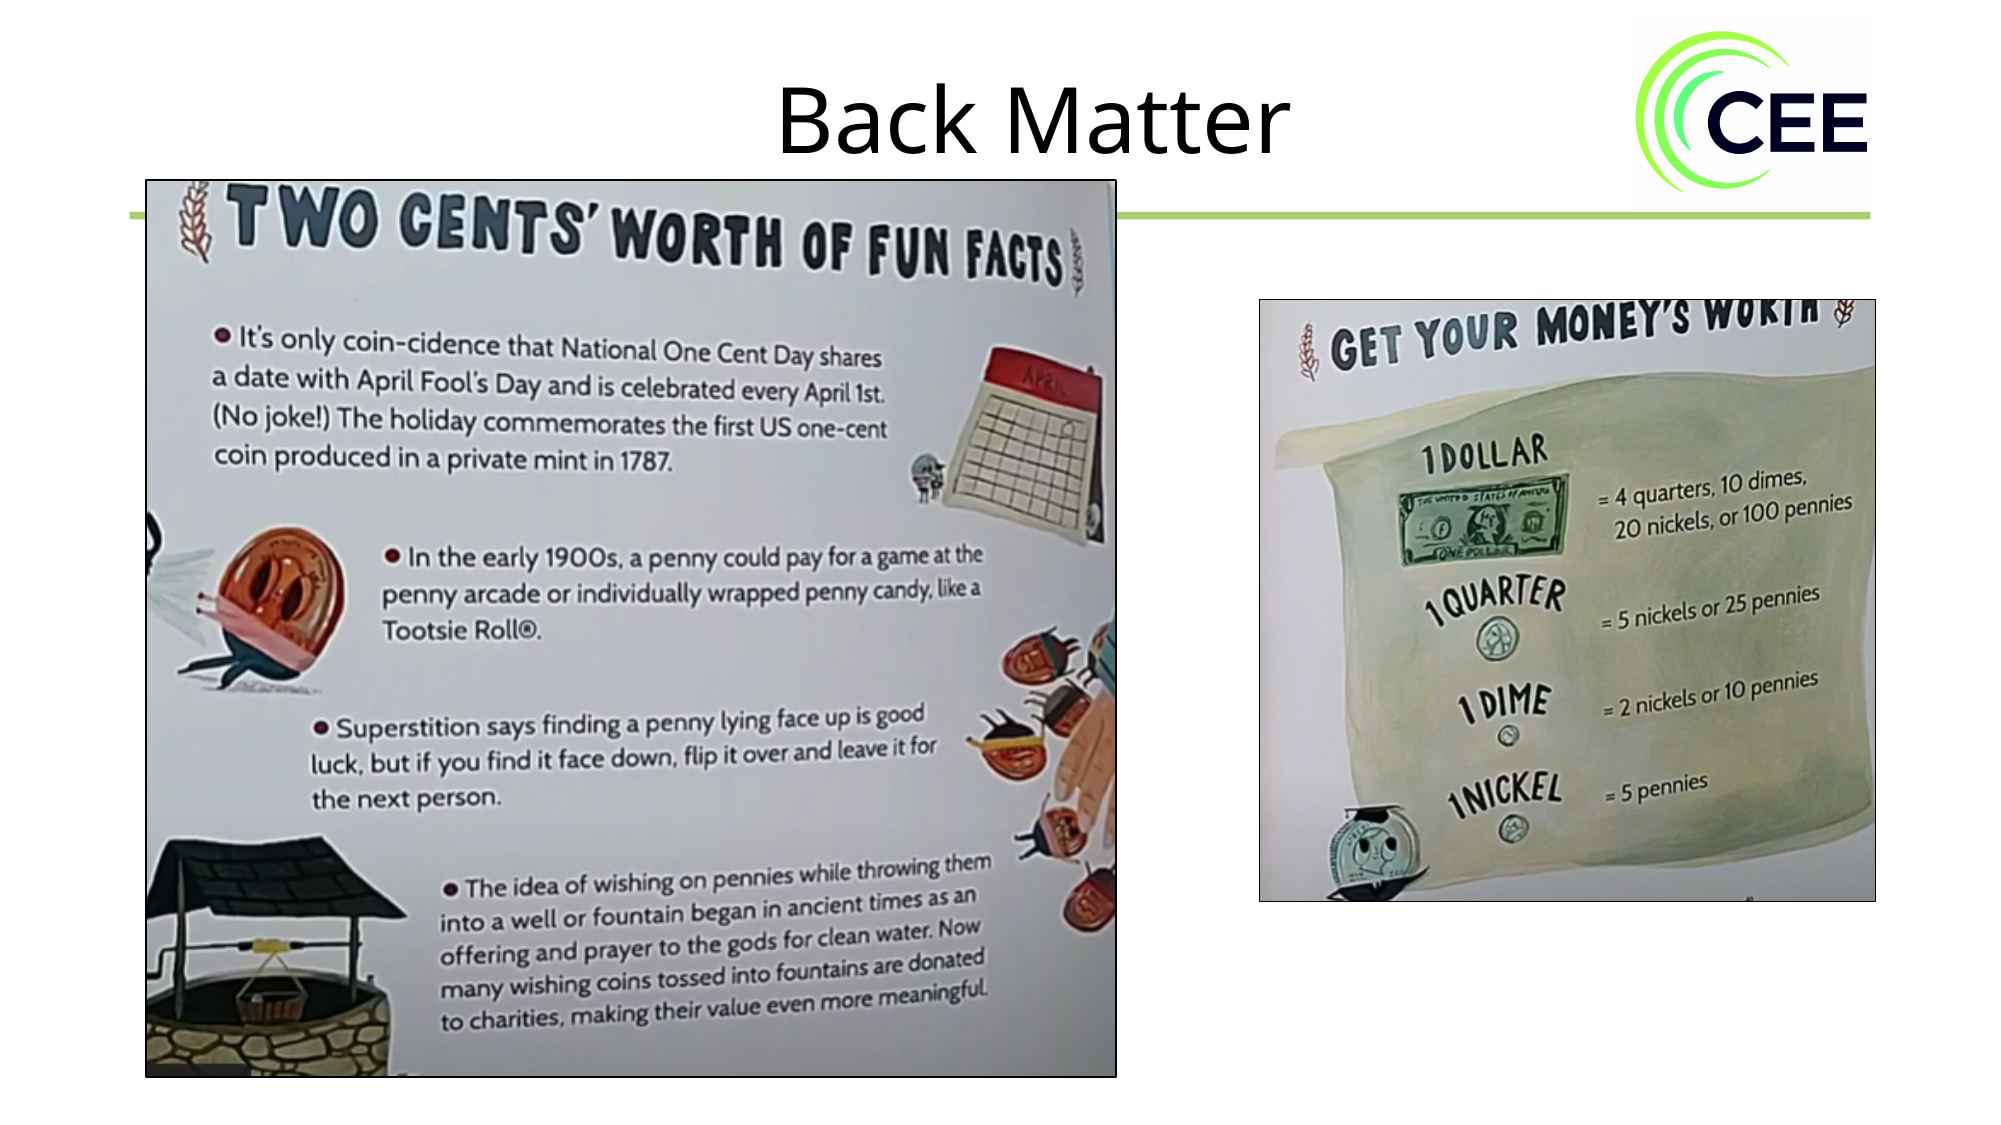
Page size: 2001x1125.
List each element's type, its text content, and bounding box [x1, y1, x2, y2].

text_box Back Matter [646, 54, 1422, 180]
picture [1258, 299, 1875, 902]
picture [1630, 11, 1872, 212]
picture [146, 180, 1116, 1076]
